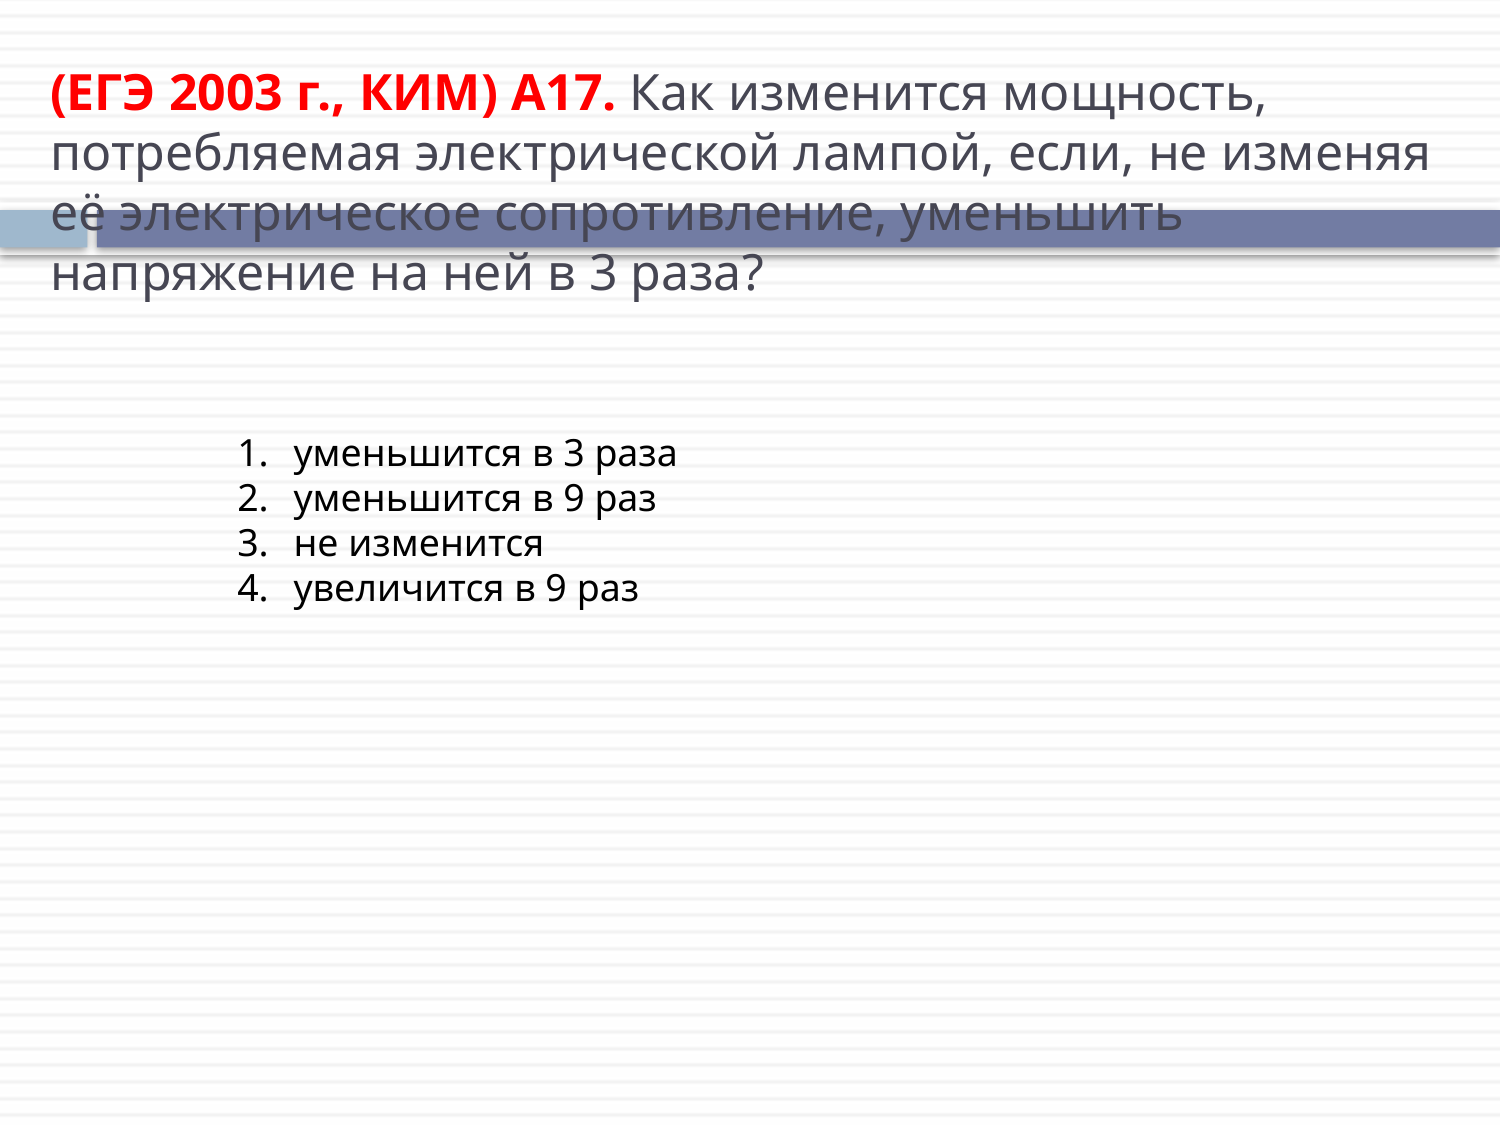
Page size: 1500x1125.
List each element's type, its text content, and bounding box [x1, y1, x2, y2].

title (ЕГЭ 2003 г., КИМ) А17. Как изменится мощность, потребляемая электрической лампой, если, не изменяя её электрическое сопротивление, уменьшить напряжение на ней в 3 раза? [35, 45, 1465, 317]
text_box уменьшится в 3 раза уменьшится в 9 раз не изменится увеличится в 9 раз [222, 421, 973, 617]
